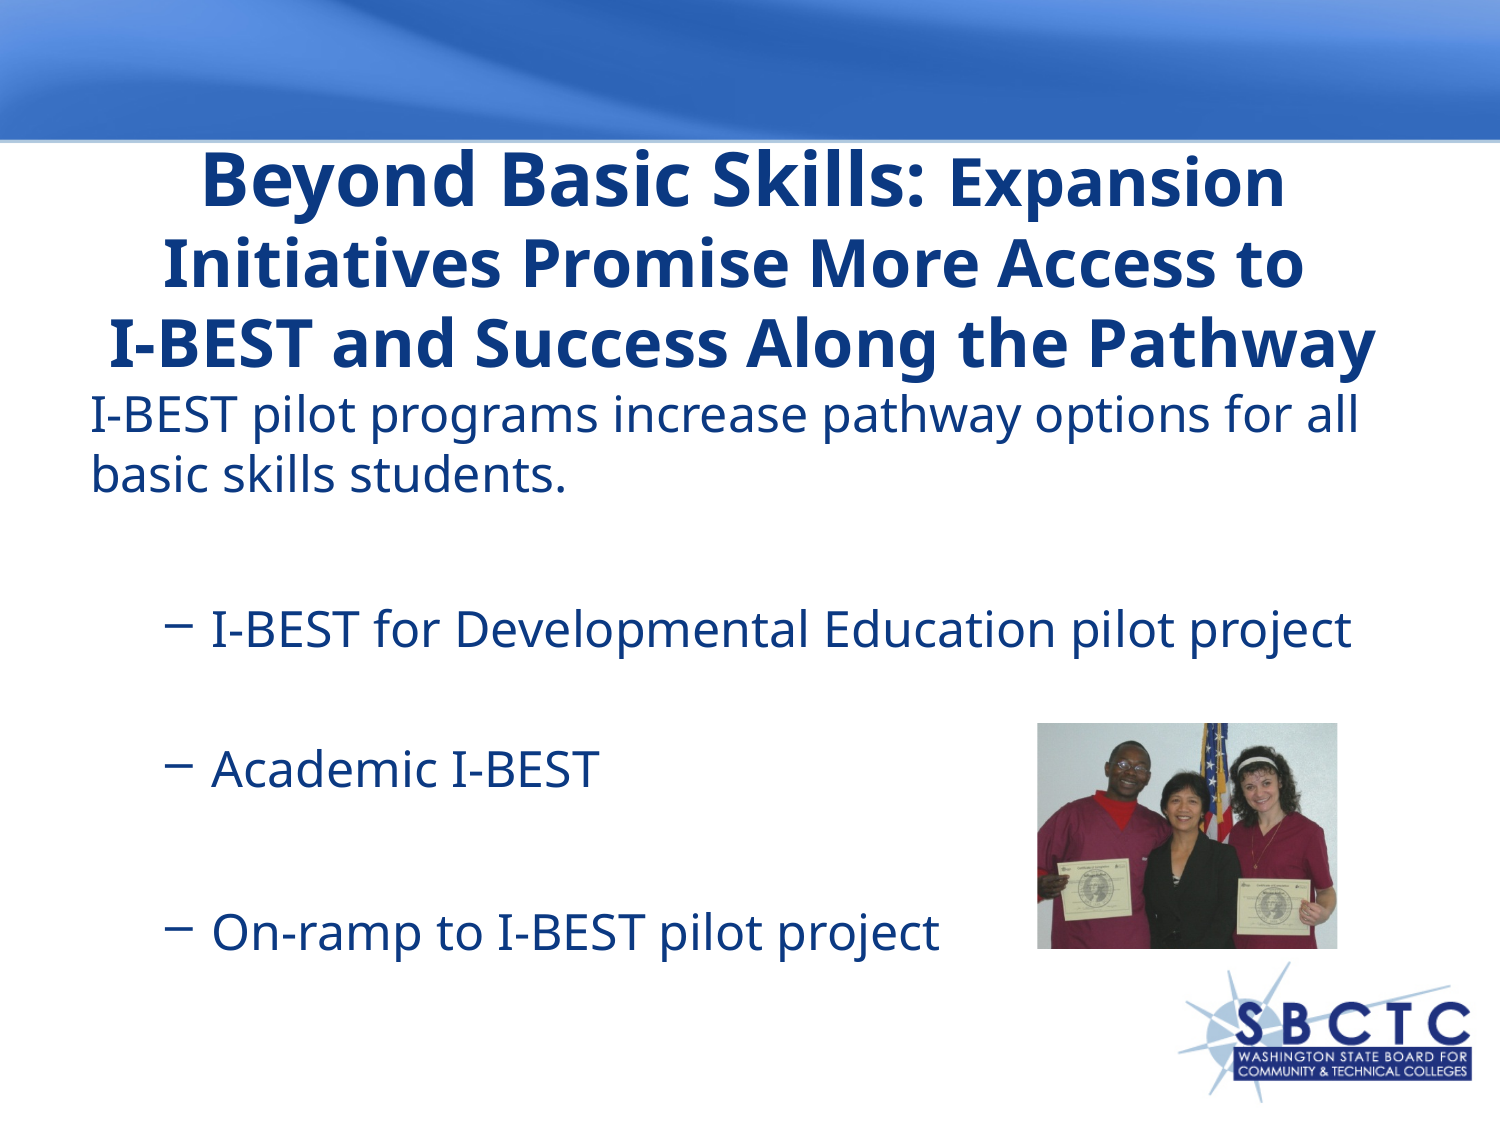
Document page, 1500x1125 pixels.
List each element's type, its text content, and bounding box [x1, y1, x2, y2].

title Beyond Basic Skills: Expansion Initiatives Promise More Access to I-BEST and Success Along the Pathway [62, 149, 1426, 363]
picture [0, 0, 1500, 1125]
list I-BEST pilot programs increase pathway options for all basic skills students. I-BEST for Developmental Education pilot project Academic I-BEST On-ramp to I-BEST pilot project [74, 374, 1426, 1051]
